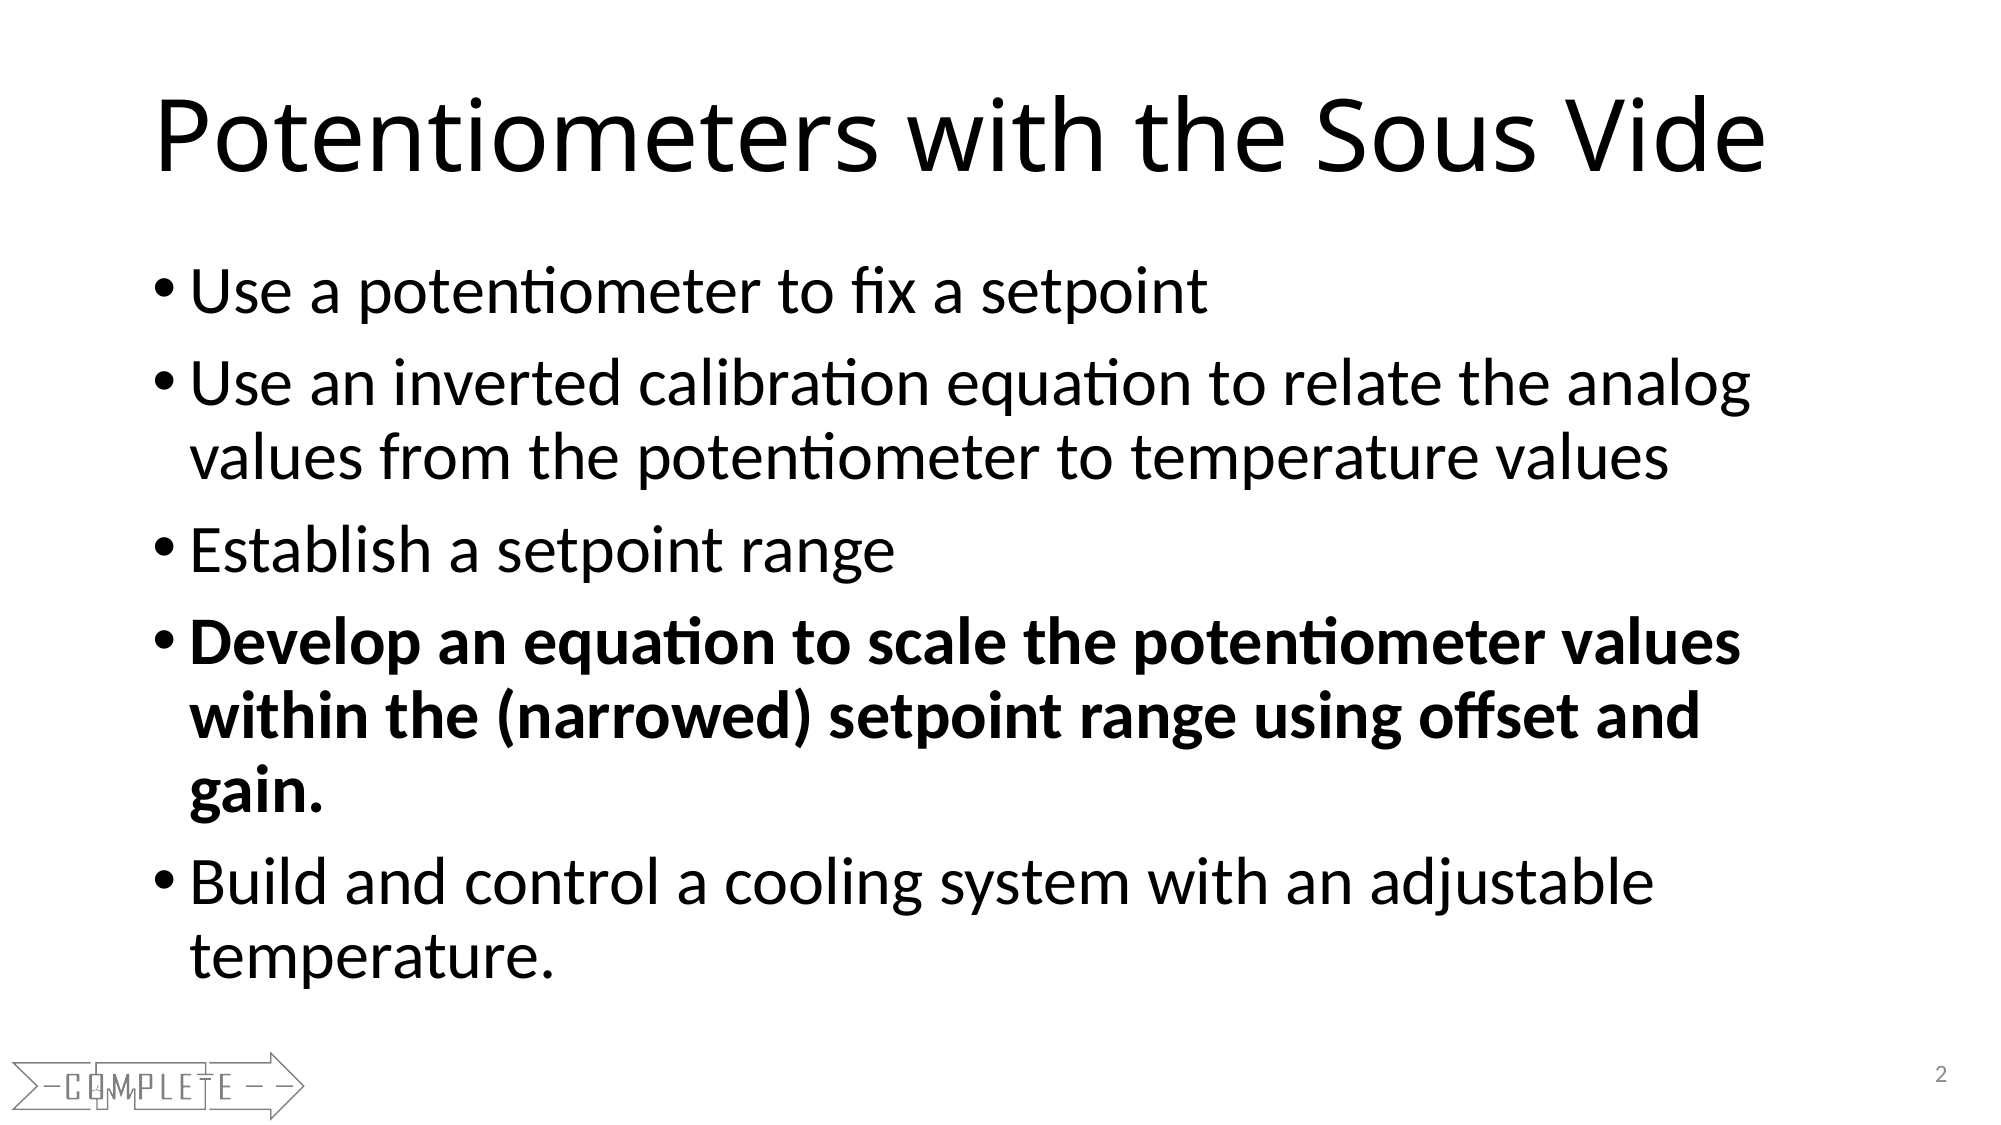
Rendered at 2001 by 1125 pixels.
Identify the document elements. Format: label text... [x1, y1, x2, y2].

list Use a potentiometer to fix a setpoint Use an inverted calibration equation to relate the analog values from the potentiometer to temperature values Establish a setpoint range Develop an equation to scale the potentiometer values within the (narrowed) setpoint range using offset and gain. Build and control a cooling system with an adjustable temperature. [137, 246, 1863, 1014]
title Potentiometers with the Sous Vide [137, 59, 1863, 218]
picture [0, 1035, 309, 1125]
slide_number 2 [1512, 1042, 1963, 1103]
